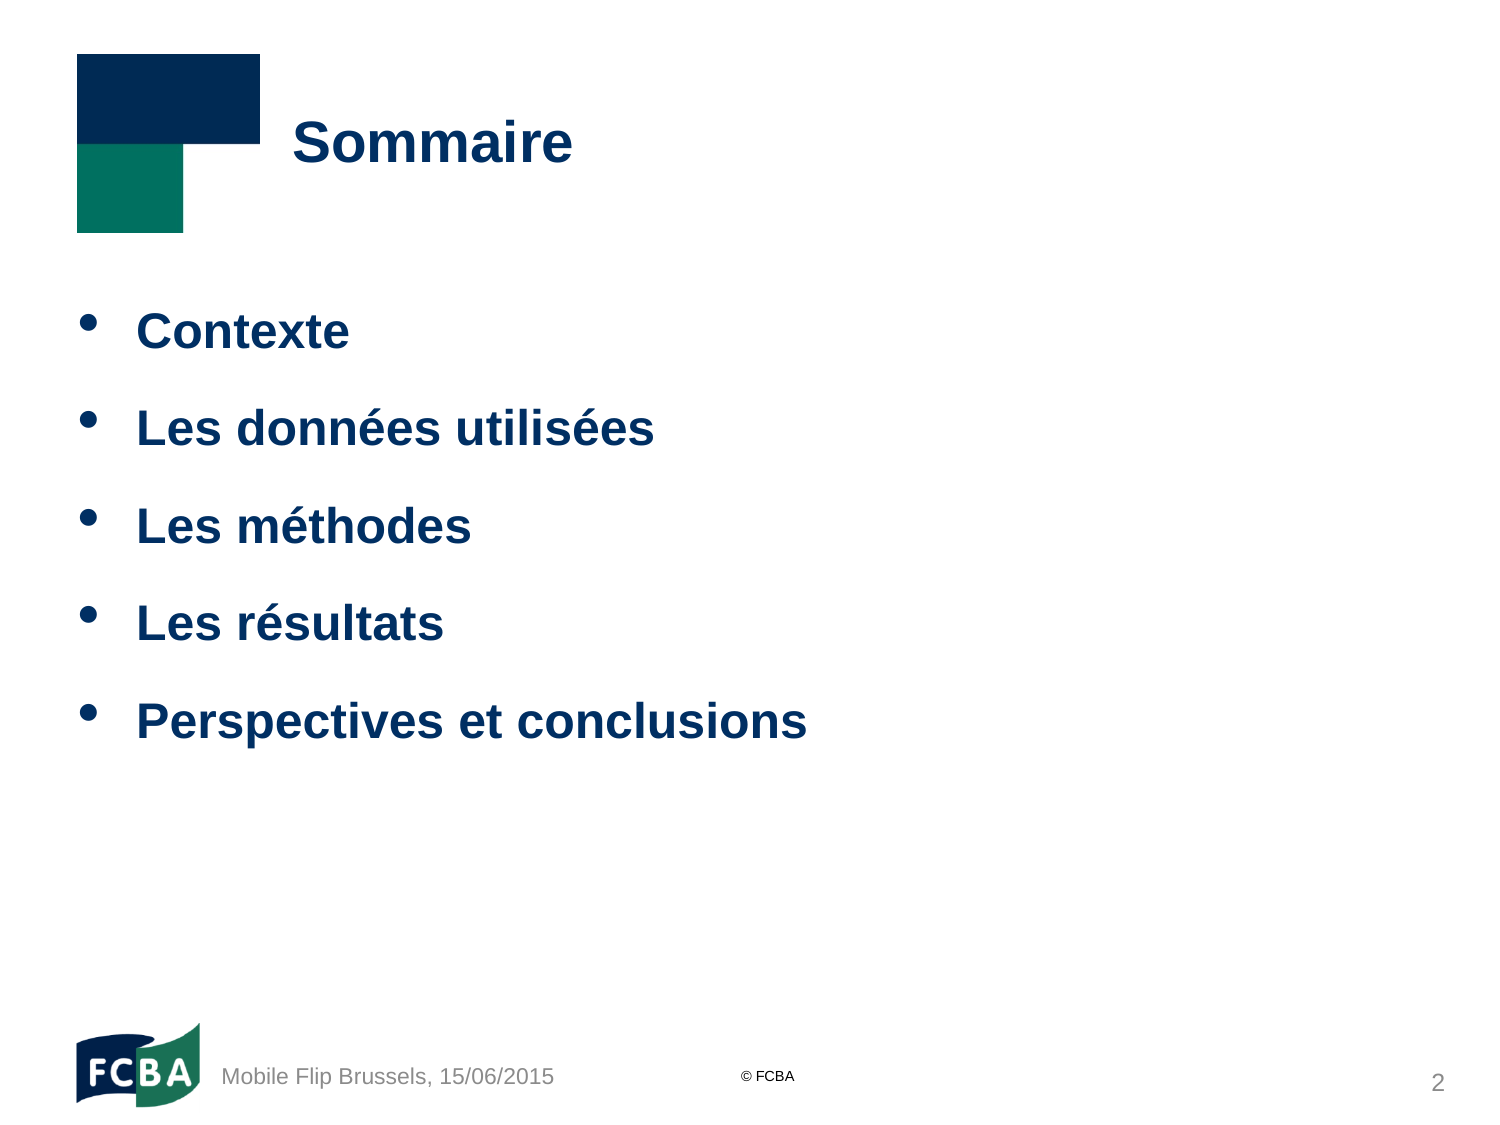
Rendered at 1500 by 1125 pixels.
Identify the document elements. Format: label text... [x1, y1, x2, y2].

slide_number 2 [1269, 1051, 1461, 1112]
title Sommaire [277, 45, 1425, 233]
picture [76, 1023, 200, 1113]
list Contexte Les données utilisées Les méthodes Les résultats Perspectives et conclusions [64, 290, 1415, 934]
picture [77, 54, 260, 233]
